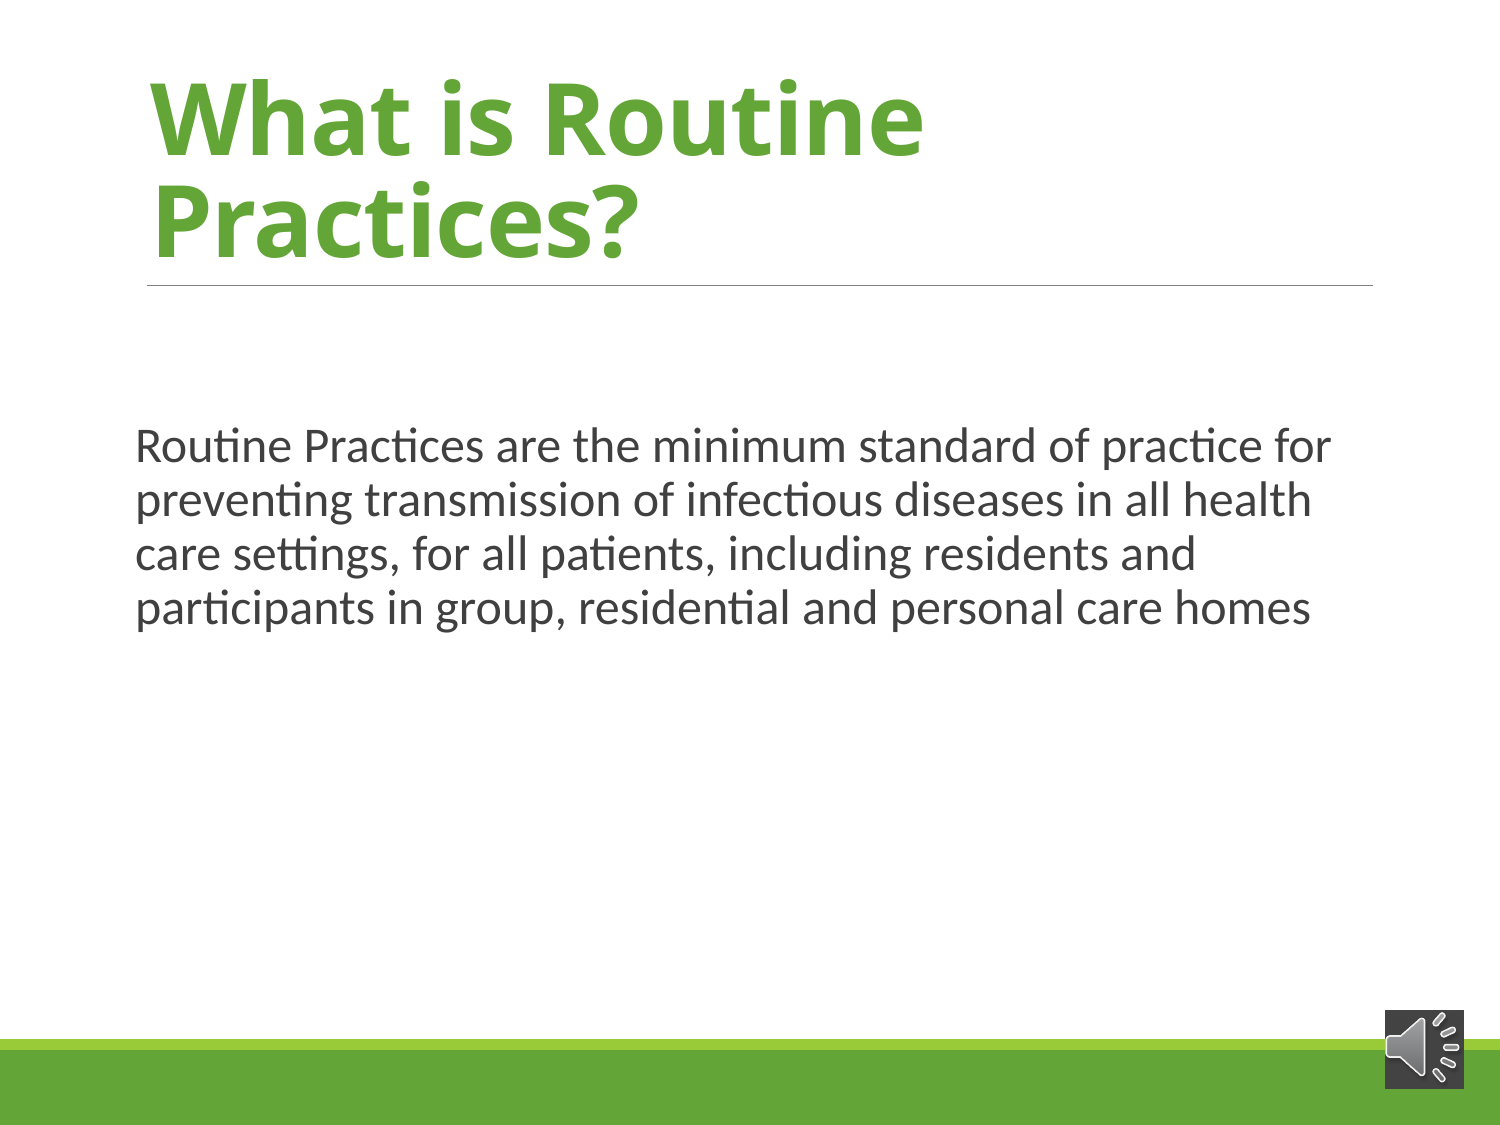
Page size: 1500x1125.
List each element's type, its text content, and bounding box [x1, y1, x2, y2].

picture [1384, 1009, 1465, 1090]
list Routine Practices are the minimum standard of practice for preventing transmission of infectious diseases in all health care settings, for all patients, including residents and participants in group, residential and personal care homes [135, 302, 1373, 963]
title What is Routine Practices? [135, 47, 1373, 285]
